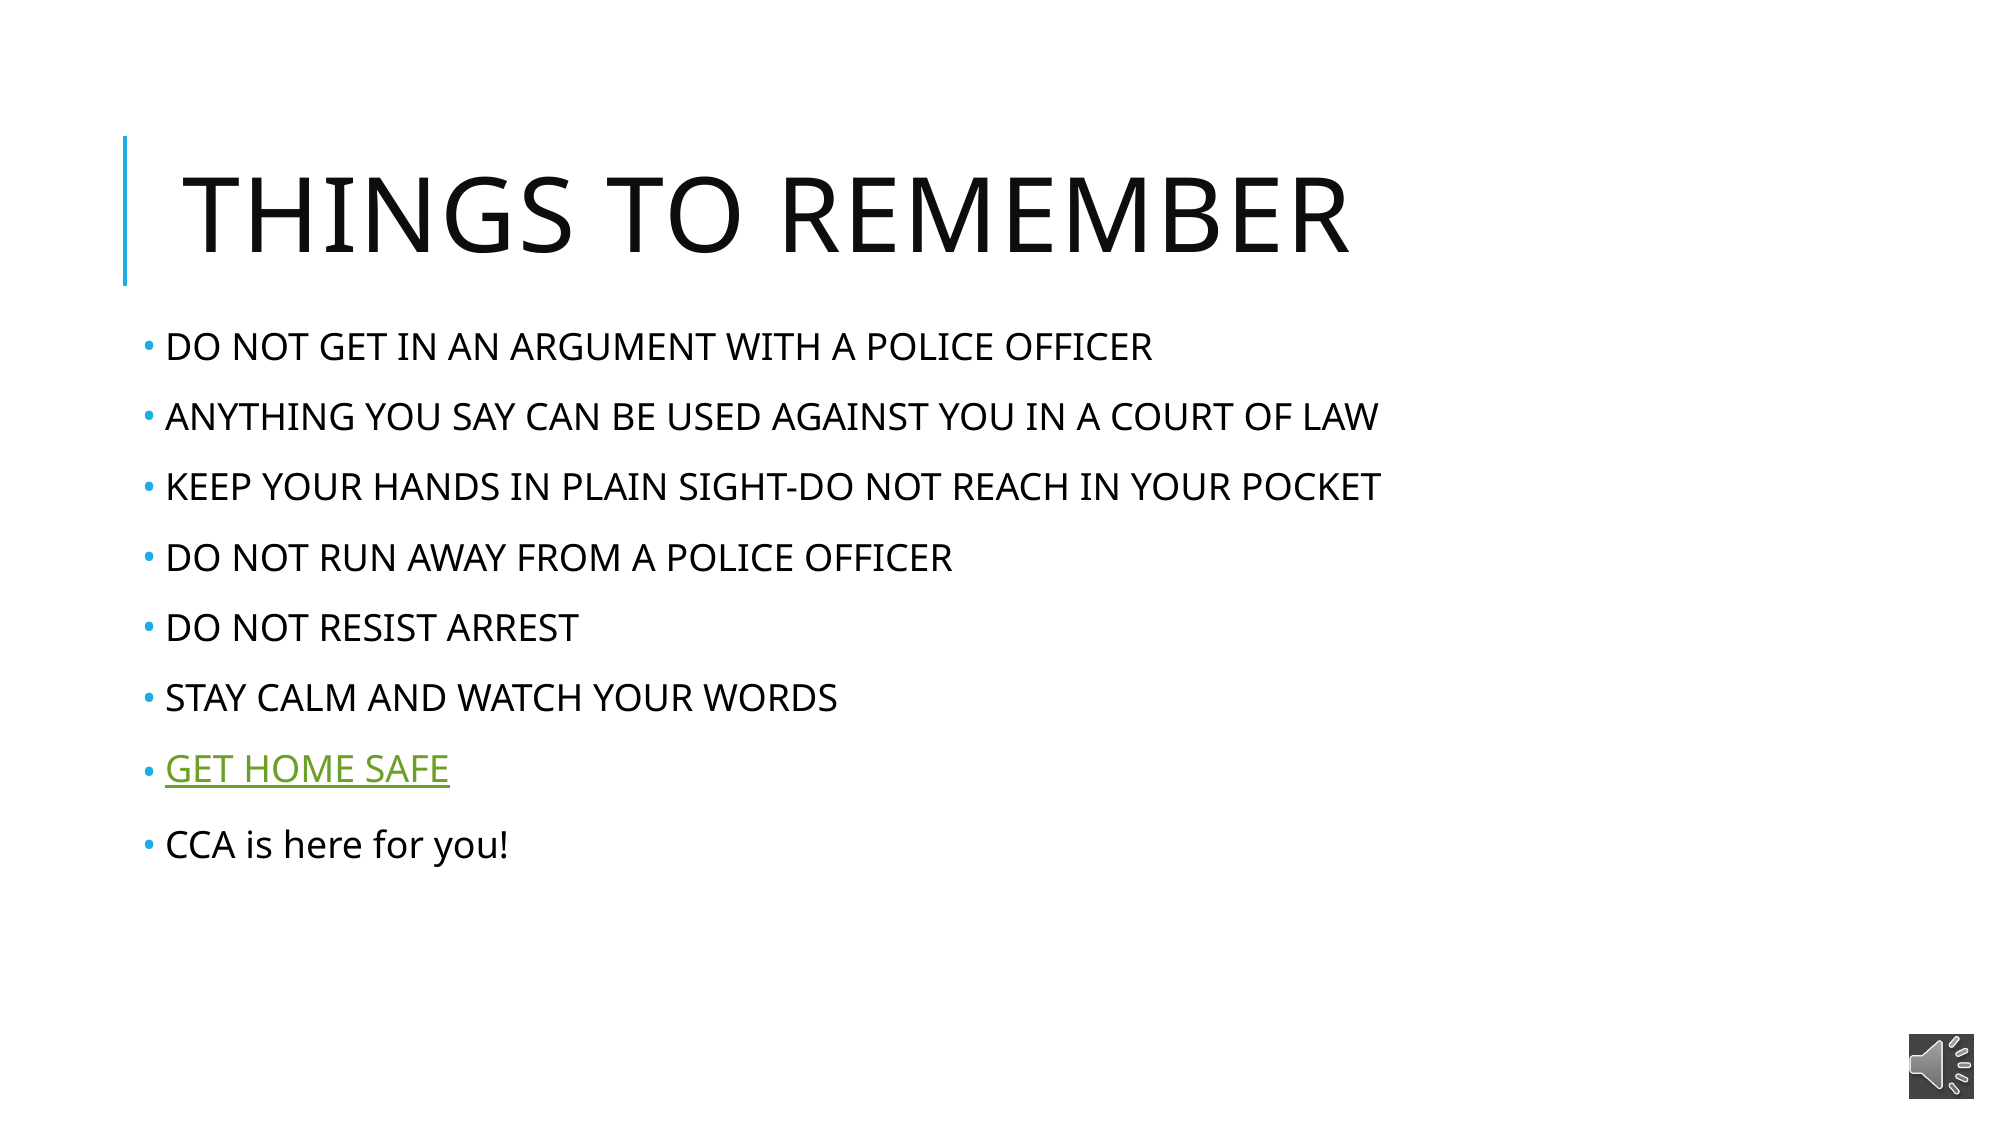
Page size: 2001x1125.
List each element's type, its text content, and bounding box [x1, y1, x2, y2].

picture [1908, 1033, 1976, 1101]
title THINGS TO REMEMBER [168, 96, 1763, 301]
list DO NOT GET IN AN ARGUMENT WITH A POLICE OFFICER ANYTHING YOU SAY CAN BE USED AGAINST YOU IN A COURT OF LAW KEEP YOUR HANDS IN PLAIN SIGHT-DO NOT REACH IN YOUR POCKET DO NOT RUN AWAY FROM A POLICE OFFICER DO NOT RESIST ARREST STAY CALM AND WATCH YOUR WORDS GET HOME SAFE CCA is here for you! [112, 301, 1818, 954]
